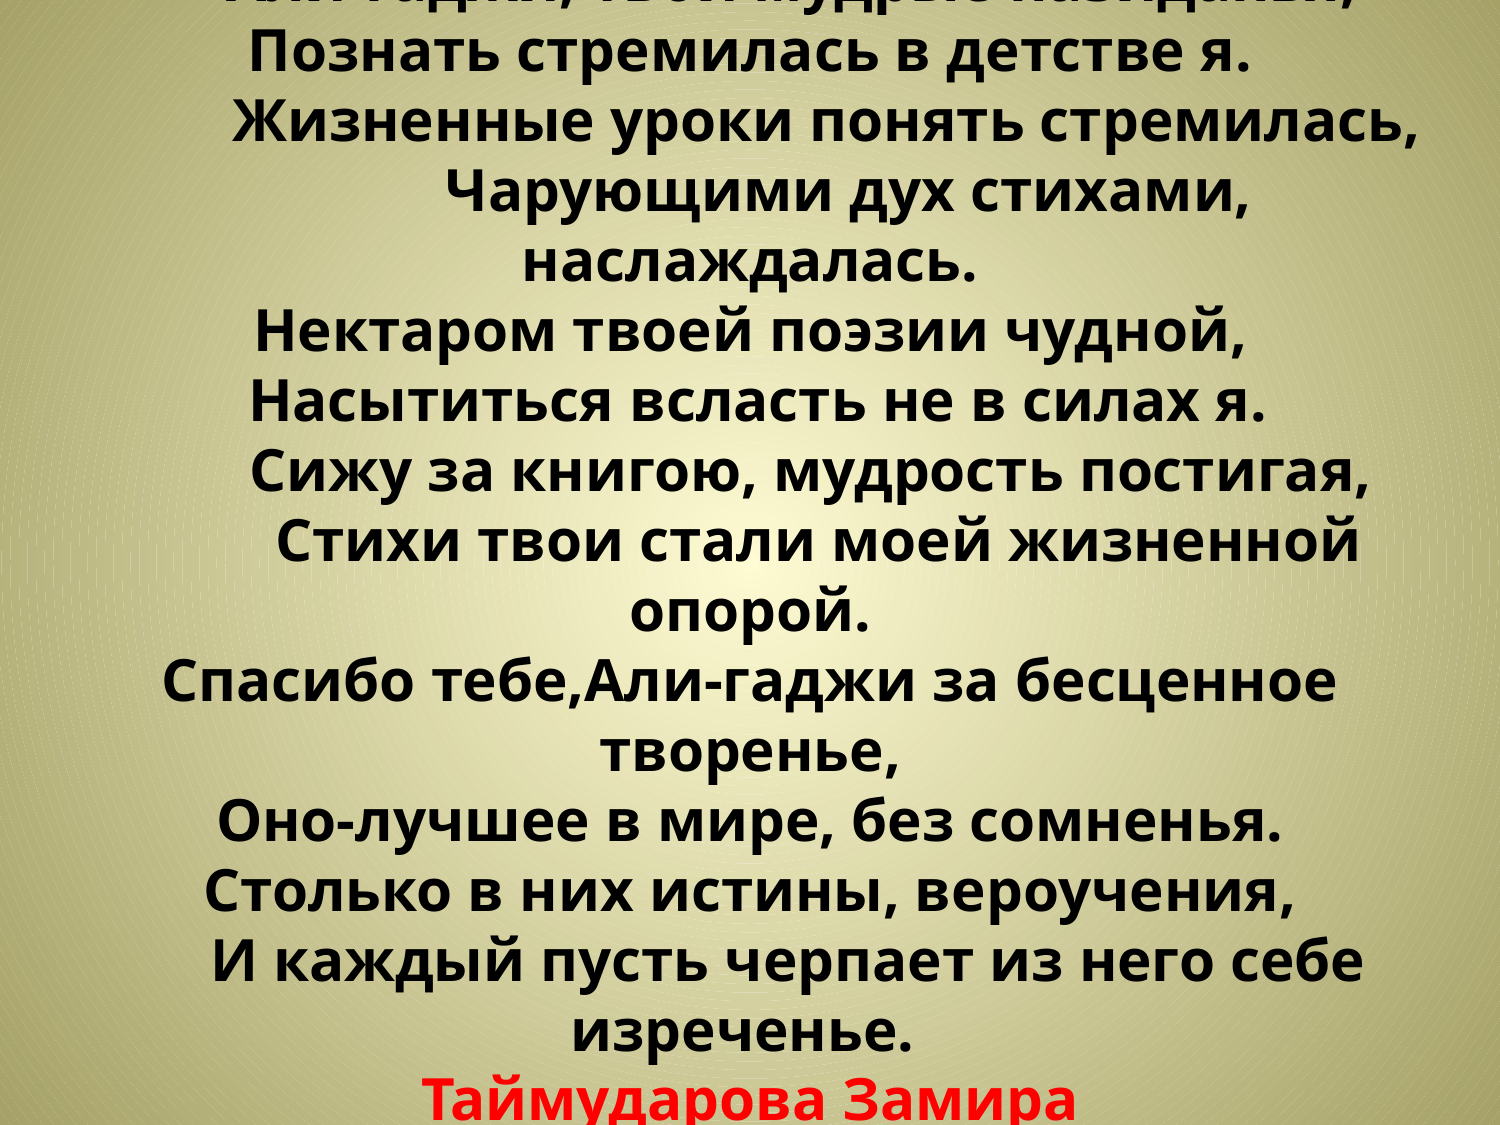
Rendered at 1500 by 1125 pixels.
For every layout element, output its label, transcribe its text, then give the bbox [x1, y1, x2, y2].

text_box Али-гаджи, твои мудрые назиданья, Познать стремилась в детстве я. Жизненные уроки понять стремилась, Чарующими дух стихами, наслаждалась. Нектаром твоей поэзии чудной, Насытиться всласть не в силах я. Сижу за книгою, мудрость постигая, Стихи твои стали моей жизненной опорой. Спасибо тебе,Али-гаджи за бесценное творенье, Оно-лучшее в мире, без сомненья. Столько в них истины, вероучения, И каждый пусть черпает из него себе изреченье. Таймударова Замира 9 класс [0, 0, 1500, 1125]
